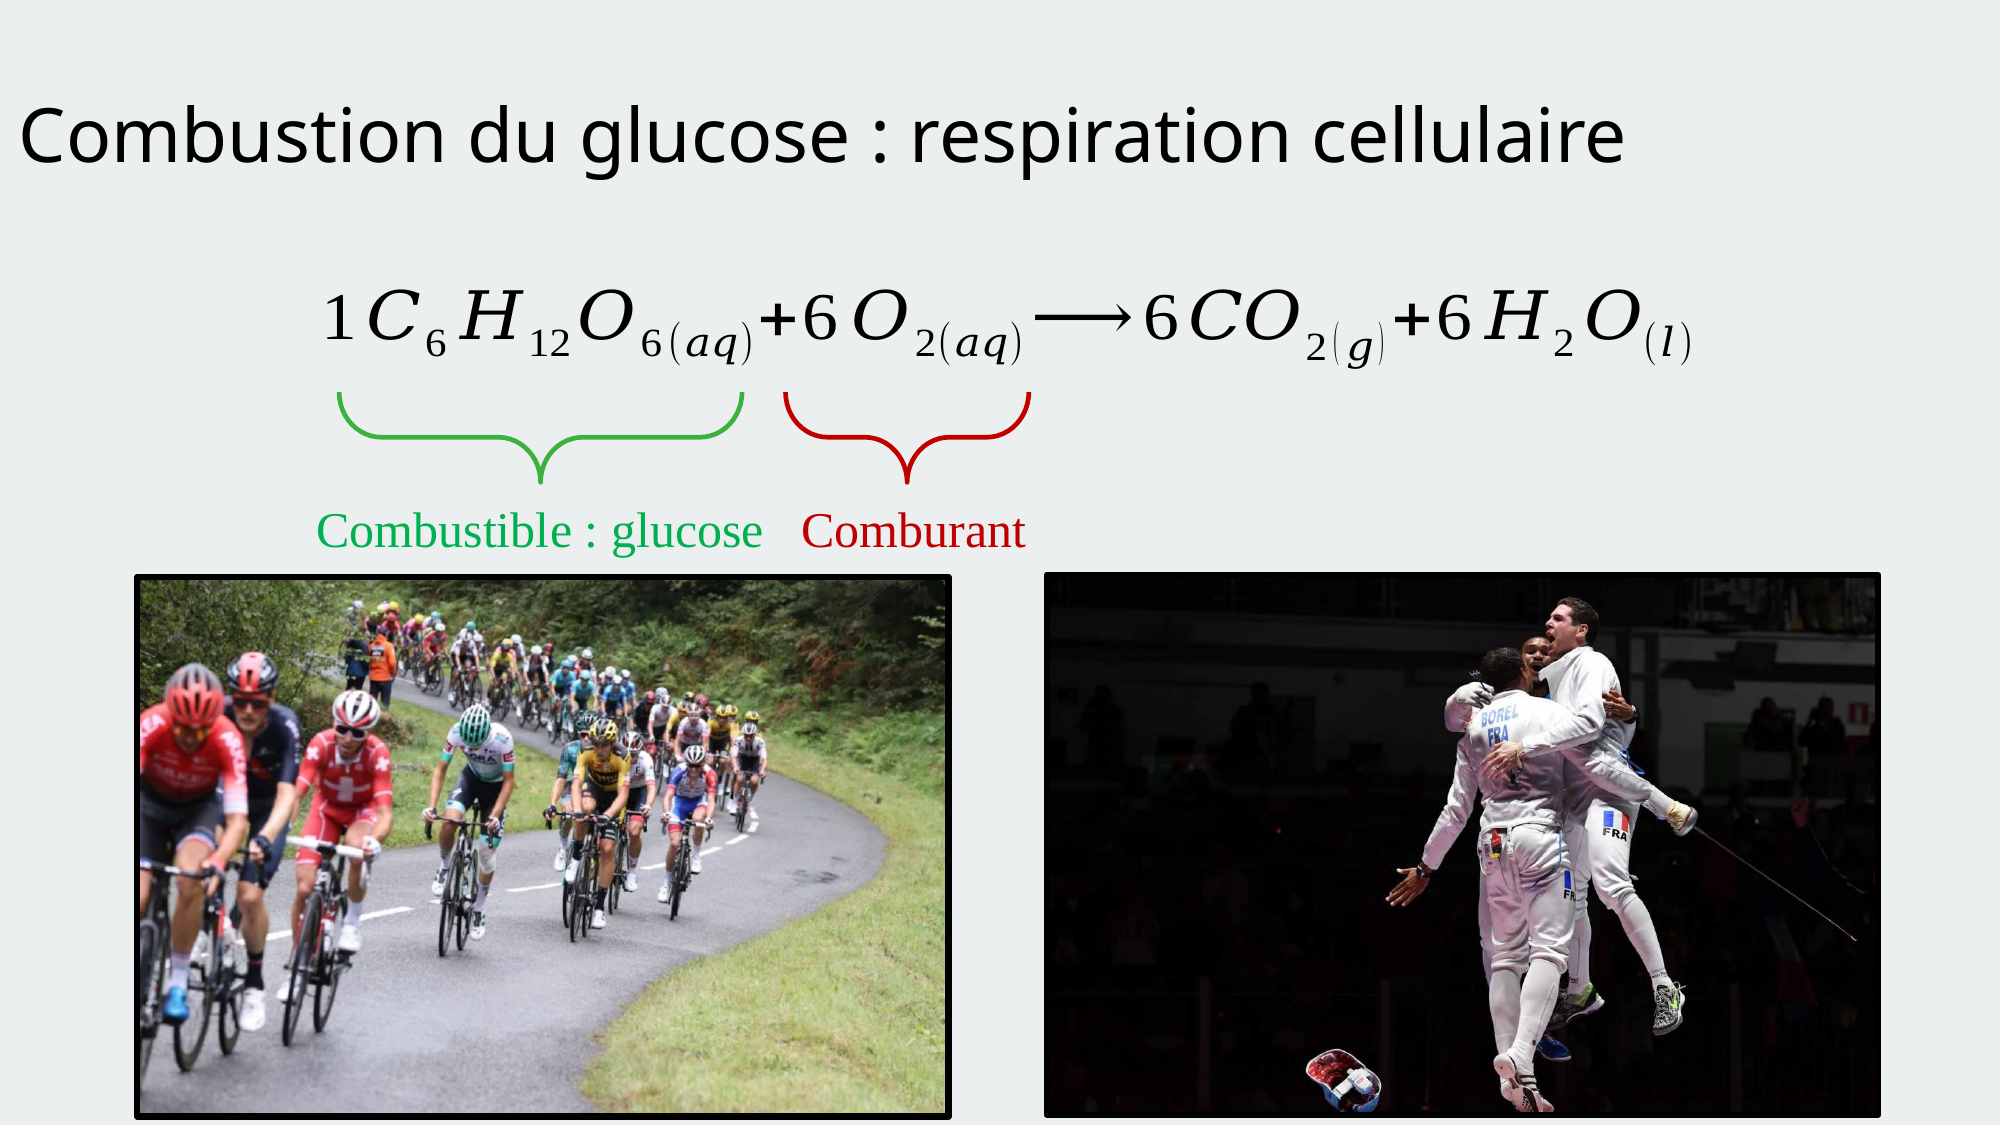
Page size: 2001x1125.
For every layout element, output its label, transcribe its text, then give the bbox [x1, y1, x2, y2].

text_box [785, 392, 1030, 483]
picture [140, 579, 946, 1114]
text_box Comburant [786, 489, 1042, 565]
text_box Combustion du glucose : respiration cellulaire [3, 80, 1643, 186]
text_box [338, 392, 743, 483]
text_box Combustible : glucose [301, 489, 780, 565]
picture [1049, 577, 1875, 1112]
